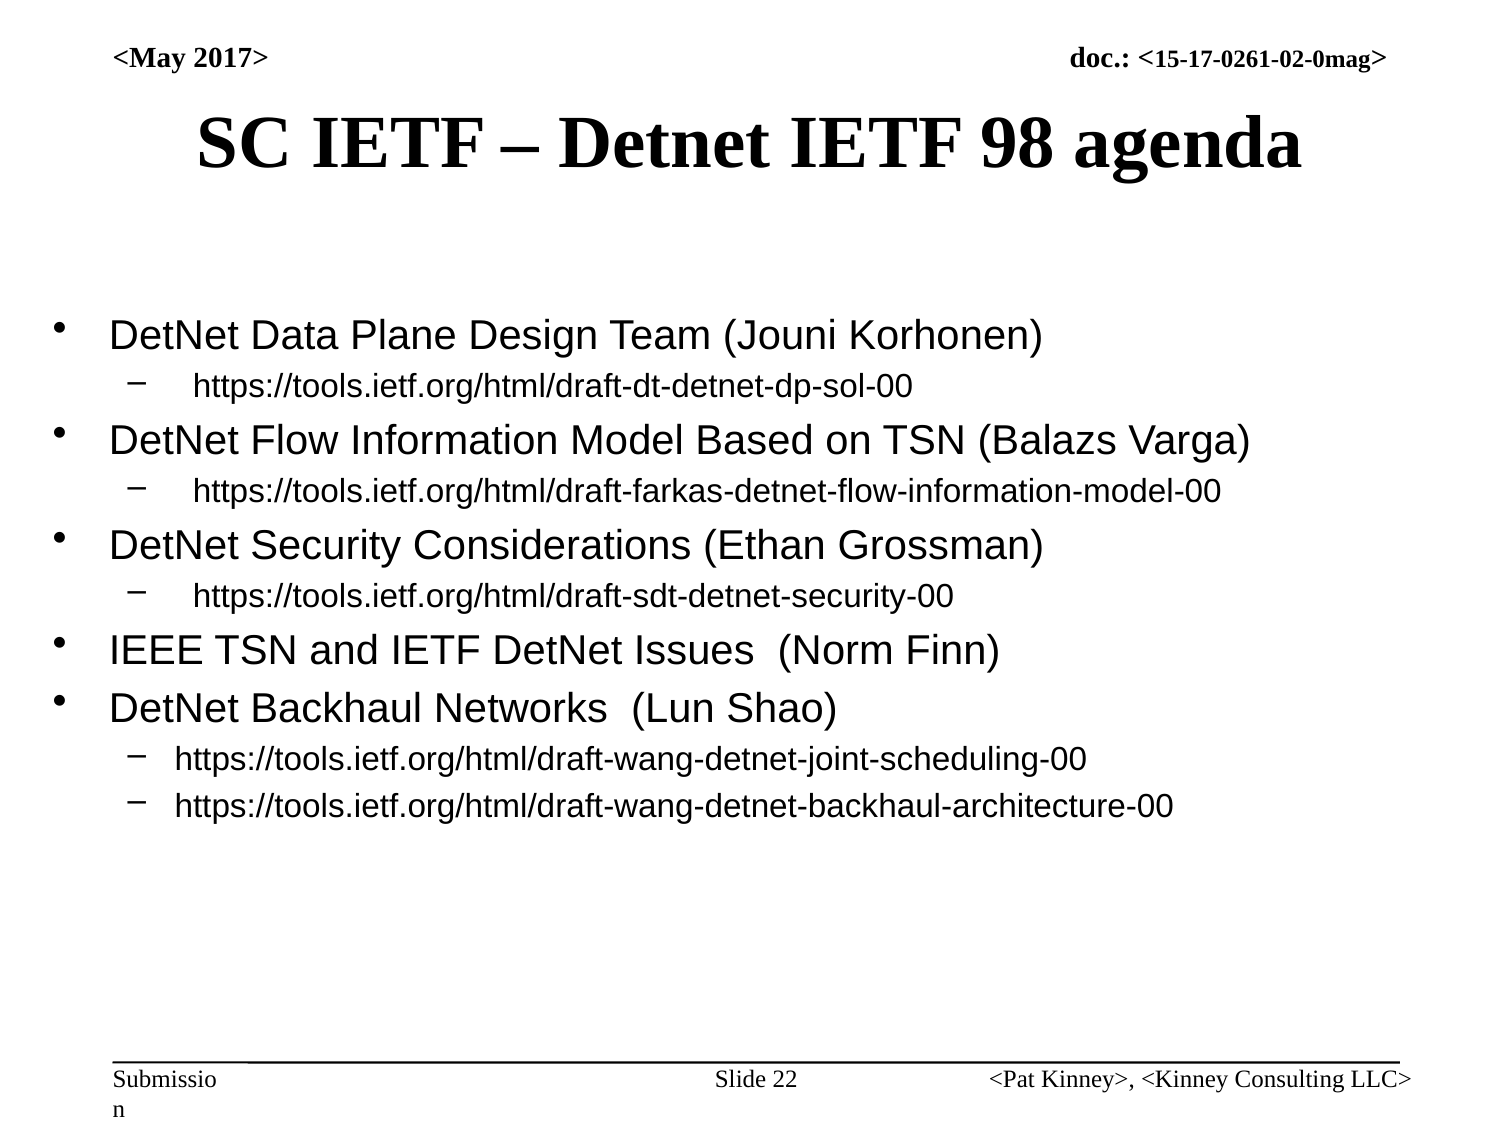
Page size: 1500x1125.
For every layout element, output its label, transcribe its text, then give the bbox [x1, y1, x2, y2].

footer <Pat Kinney>, <Kinney Consulting LLC> [899, 1061, 1413, 1093]
slide_number Slide 22 [712, 1061, 800, 1093]
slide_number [112, 37, 376, 74]
title SC IETF – Detnet IETF 98 agenda [112, 50, 1388, 225]
list DetNet Data Plane Design Team (Jouni Korhonen) https://tools.ietf.org/html/draft-dt-detnet-dp-sol-00 DetNet Flow Information Model Based on TSN (Balazs Varga) https://tools.ietf.org/html/draft-farkas-detnet-flow-information-model-00 DetNet Security Considerations (Ethan Grossman) https://tools.ietf.org/html/draft-sdt-detnet-security-00 IEEE TSN and IETF DetNet Issues (Norm Finn) DetNet Backhaul Networks (Lun Shao) https://tools.ietf.org/html/draft-wang-detnet-joint-scheduling-00 https://tools.ietf.org/html/draft-wang-detnet-backhaul-architecture-00 [37, 299, 1438, 1013]
